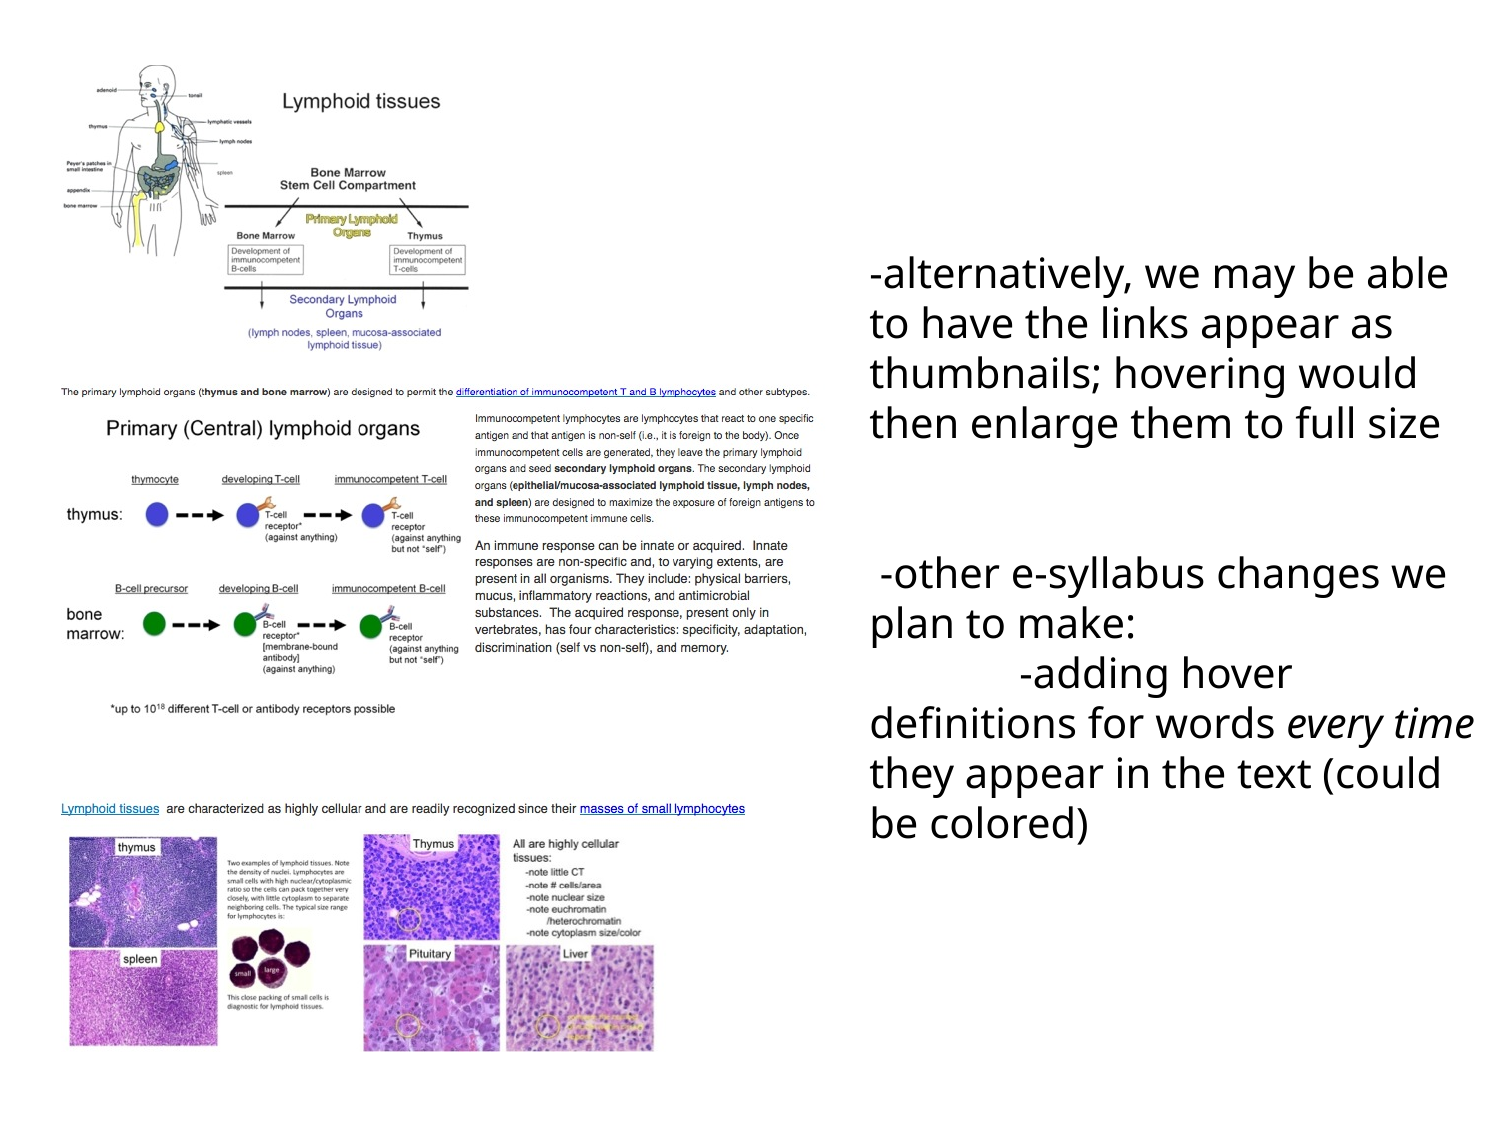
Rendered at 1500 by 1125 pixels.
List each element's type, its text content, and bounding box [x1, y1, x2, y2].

text_box -alternatively, we may be able to have the links appear as thumbnails; hovering would then enlarge them to full size -other e-syllabus changes we plan to make: -adding hover definitions for words every time they appear in the text (could be colored) [854, 239, 1491, 905]
picture [45, 64, 832, 1052]
